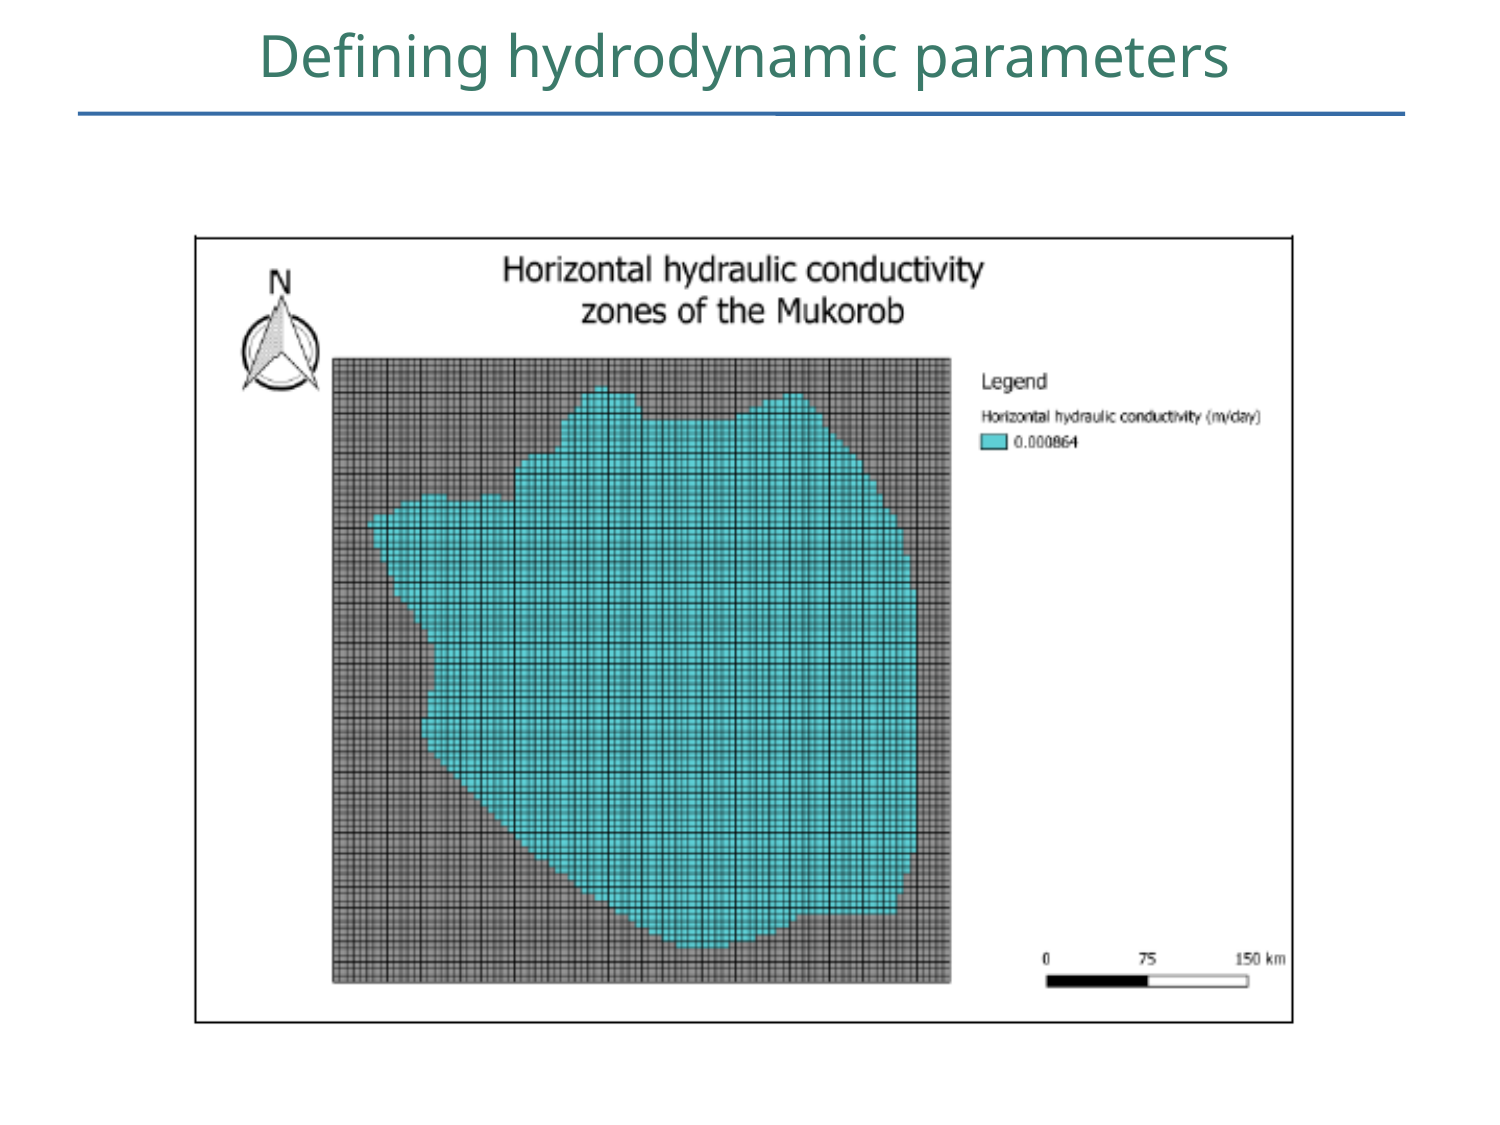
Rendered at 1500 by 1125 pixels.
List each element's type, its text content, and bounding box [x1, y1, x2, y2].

text_box Defining hydrodynamic parameters [9, 22, 1480, 86]
picture [172, 219, 1317, 1048]
